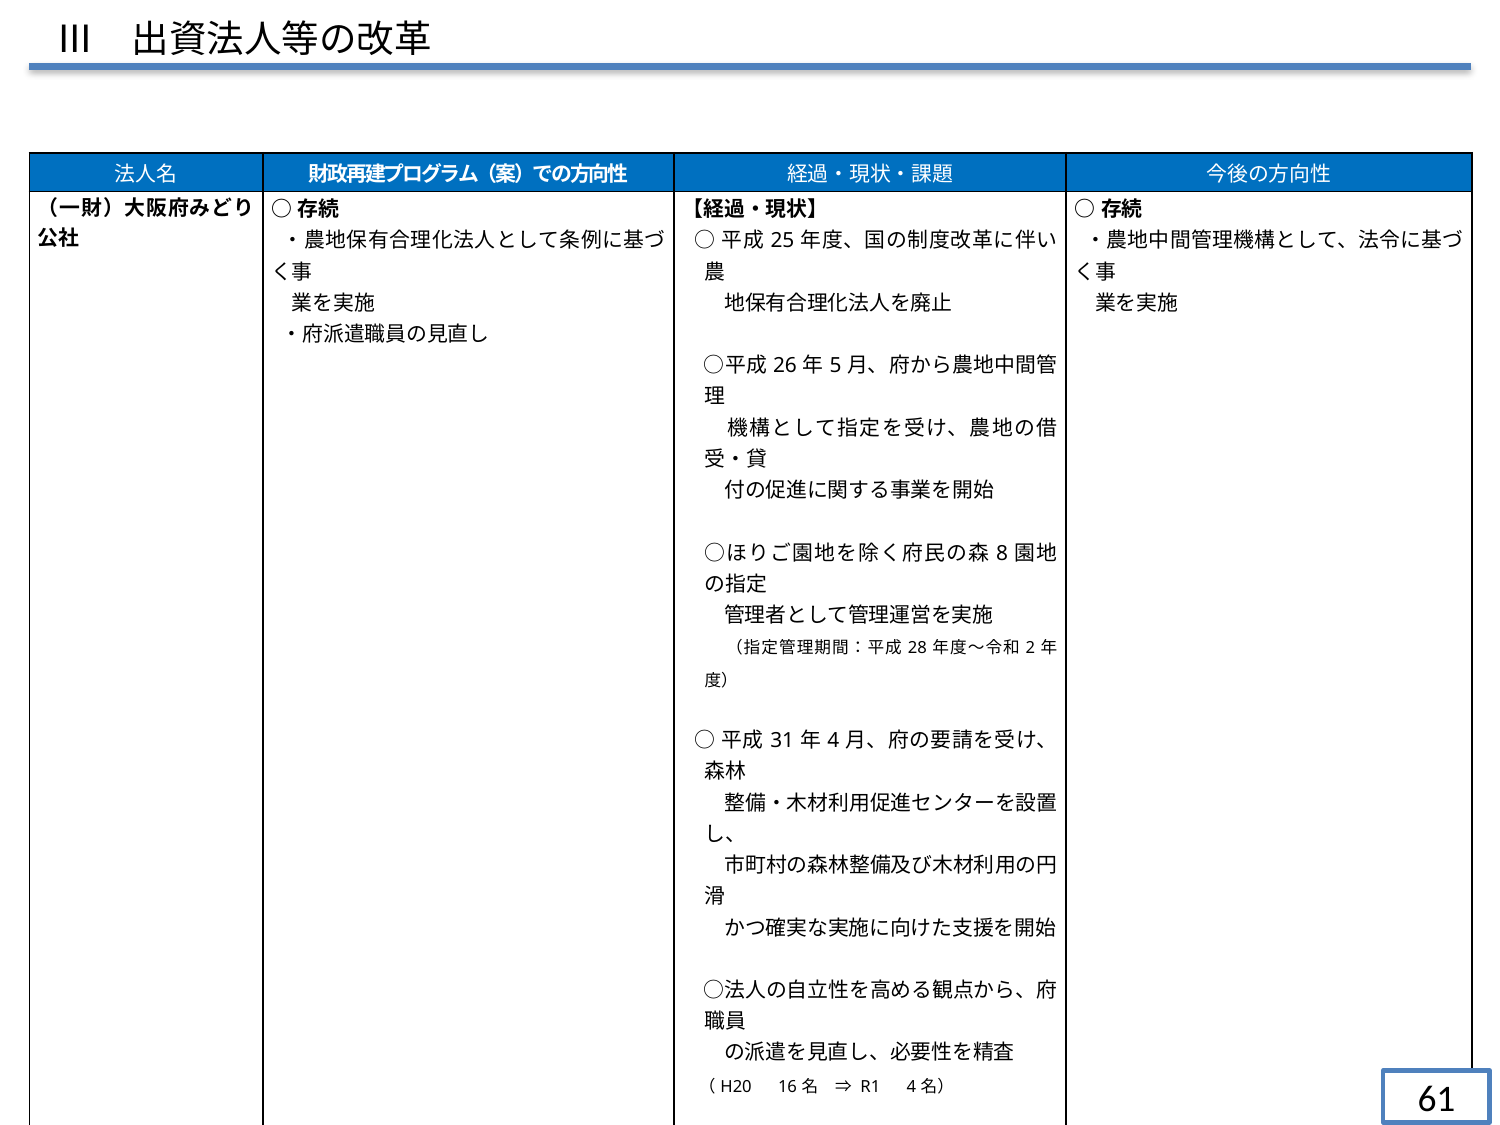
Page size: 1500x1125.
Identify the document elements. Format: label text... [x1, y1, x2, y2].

table_cell ○存続 ・農地保有合理化法人として条例に基づく事 業を実施 ・府派遣職員の見直し [264, 192, 673, 1125]
table_cell ○存続 ・農地中間管理機構として、法令に基づく事 業を実施 [1067, 192, 1471, 1125]
table_cell 【経過・現状】 ○平成25年度、国の制度改革に伴い農 地保有合理化法人を廃止 ○平成26年5月、府から農地中間管理 機構として指定を受け、農地の借受・貸 付の促進に関する事業を開始 ○ほりご園地を除く府民の森8園地の指定 管理者として管理運営を実施 （指定管理期間：平成28年度～令和2年度） ○平成31年4月、府の要請を受け、森林 整備・木材利用促進センターを設置し、 市町村の森林整備及び木材利用の円滑 かつ確実な実施に向けた支援を開始 ○法人の自立性を高める観点から、府職員 の派遣を見直し、必要性を精査 （H20 16名 ⇒ R1 4名） [675, 192, 1065, 1125]
table_header 法人名 [30, 154, 262, 191]
table_header 経過・現状・課題 [675, 154, 1065, 191]
table_header 財政再建プログラム（案）での方向性 [264, 154, 673, 191]
text_box Ⅲ 出資法人等の改革 [4, 7, 1340, 67]
table_cell （一財）大阪府みどり公社 [30, 192, 262, 1125]
text_box 61 [1381, 1068, 1492, 1125]
table_header 今後の方向性 [1067, 154, 1471, 191]
